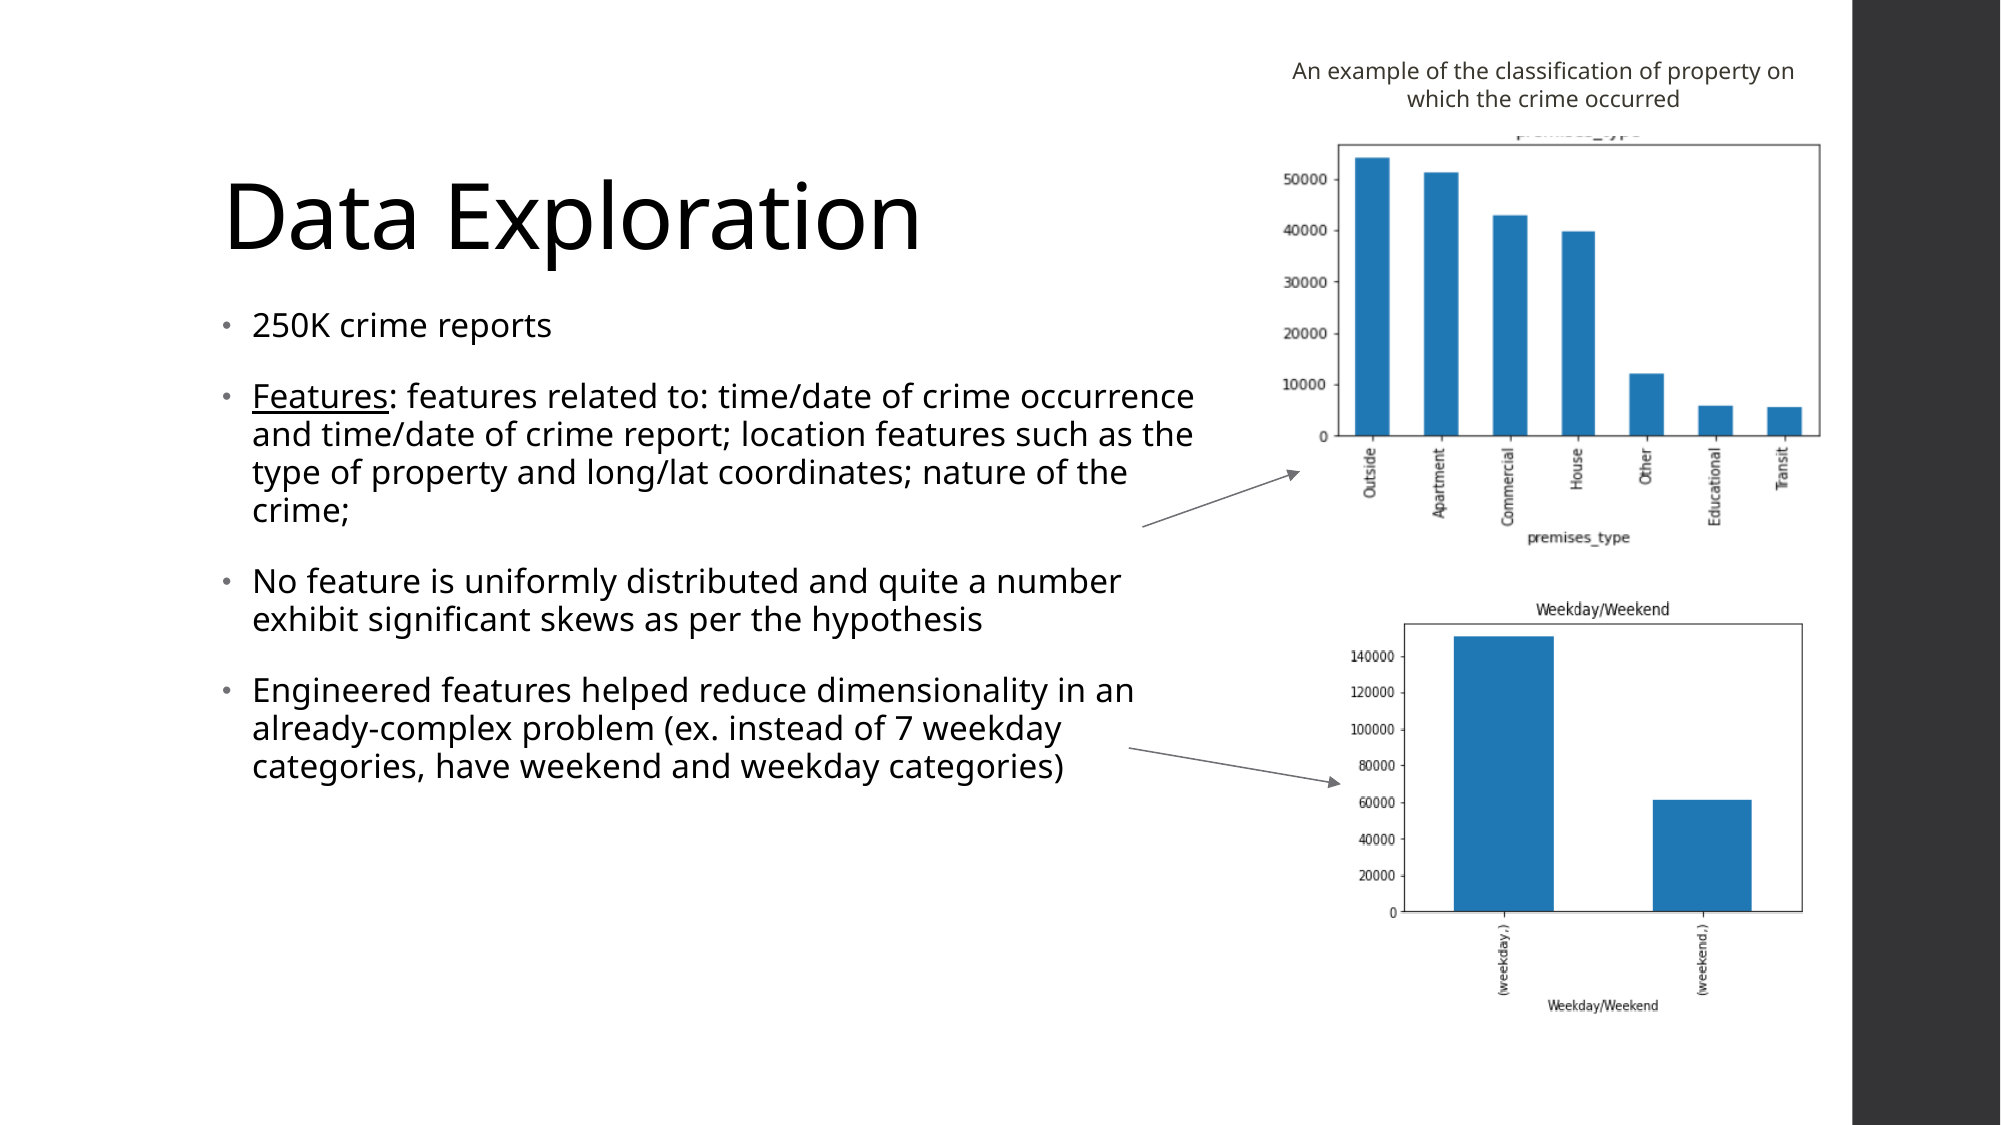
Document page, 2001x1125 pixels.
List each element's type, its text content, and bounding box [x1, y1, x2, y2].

list 250K crime reports Features: features related to: time/date of crime occurrence and time/date of crime report; location features such as the type of property and long/lat coordinates; nature of the crime; No feature is uniformly distributed and quite a number exhibit significant skews as per the hypothesis Engineered features helped reduce dimensionality in an already-complex problem (ex. instead of 7 weekday categories, have weekend and weekday categories) [206, 299, 1241, 1073]
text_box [1128, 747, 1342, 785]
picture [1254, 136, 1834, 558]
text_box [1142, 470, 1301, 528]
title Data Exploration [206, 60, 1797, 278]
picture [1340, 593, 1812, 1022]
text_box An example of the classification of property on which the crime occurred [1255, 49, 1834, 120]
